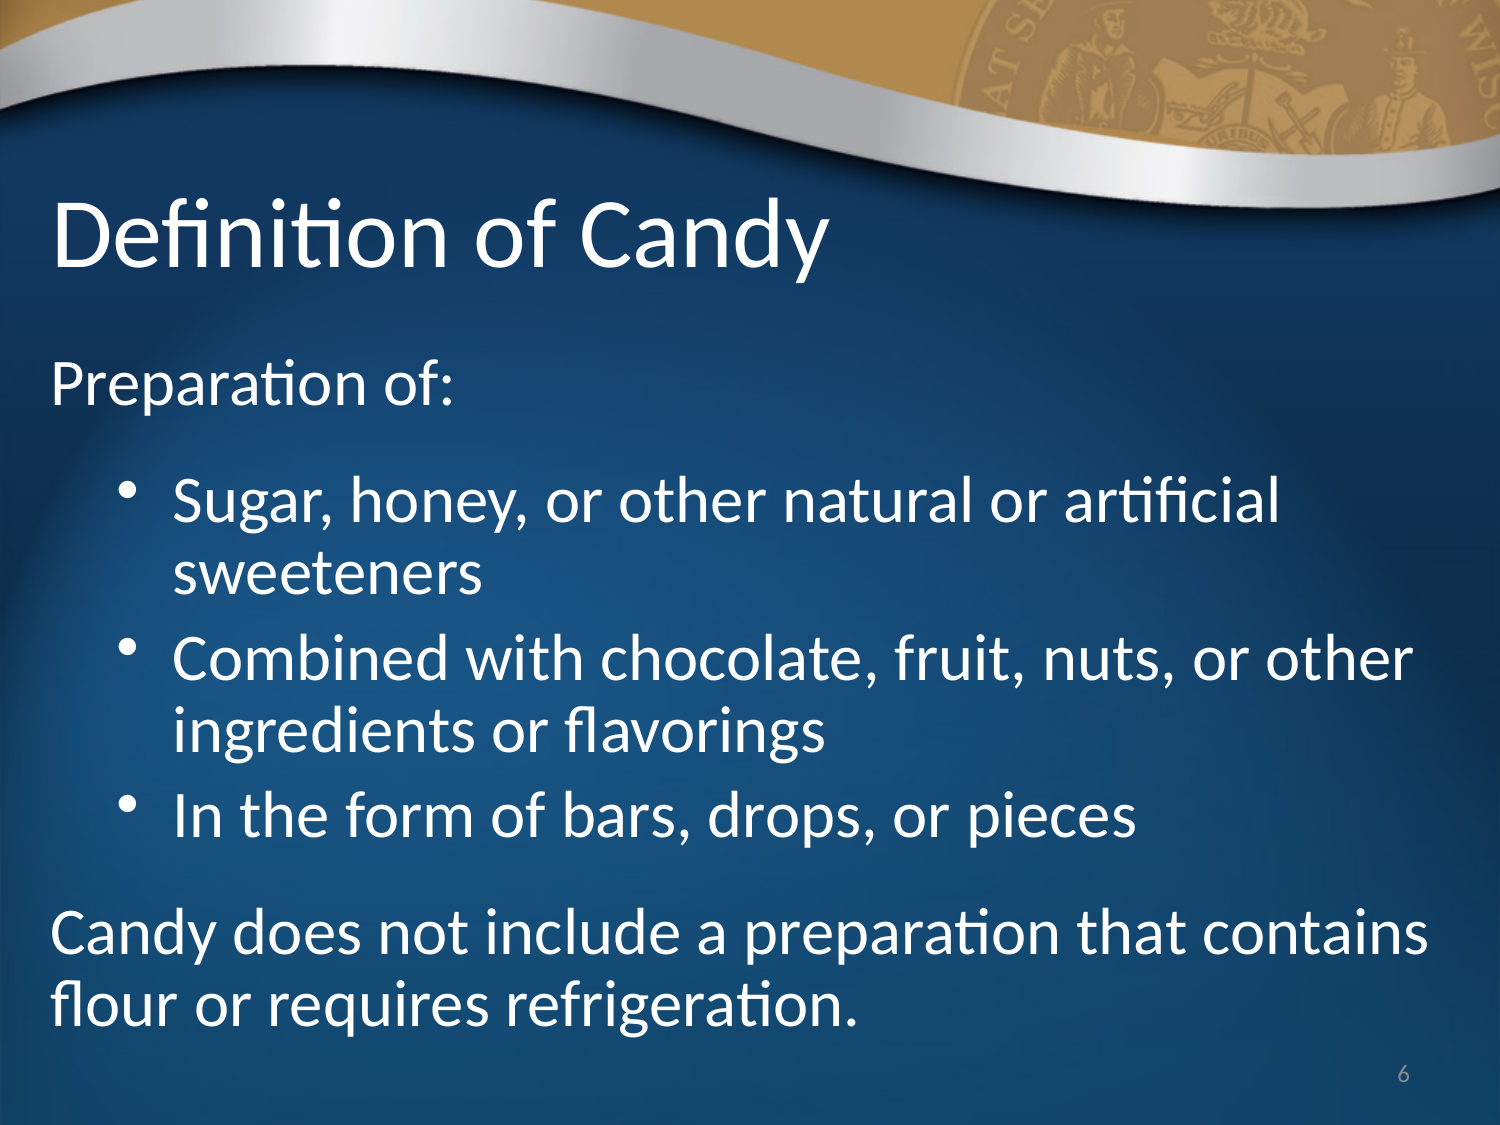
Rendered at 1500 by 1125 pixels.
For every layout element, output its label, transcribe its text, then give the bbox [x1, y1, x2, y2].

title Definition of Candy [36, 162, 1116, 293]
picture [0, 0, 1500, 1125]
slide_number 6 [1074, 1042, 1425, 1103]
list Preparation of: Sugar, honey, or other natural or artificial sweeteners Combined with chocolate, fruit, nuts, or other ingredients or flavorings In the form of bars, drops, or pieces Candy does not include a preparation that contains flour or requires refrigeration. [35, 346, 1461, 1043]
